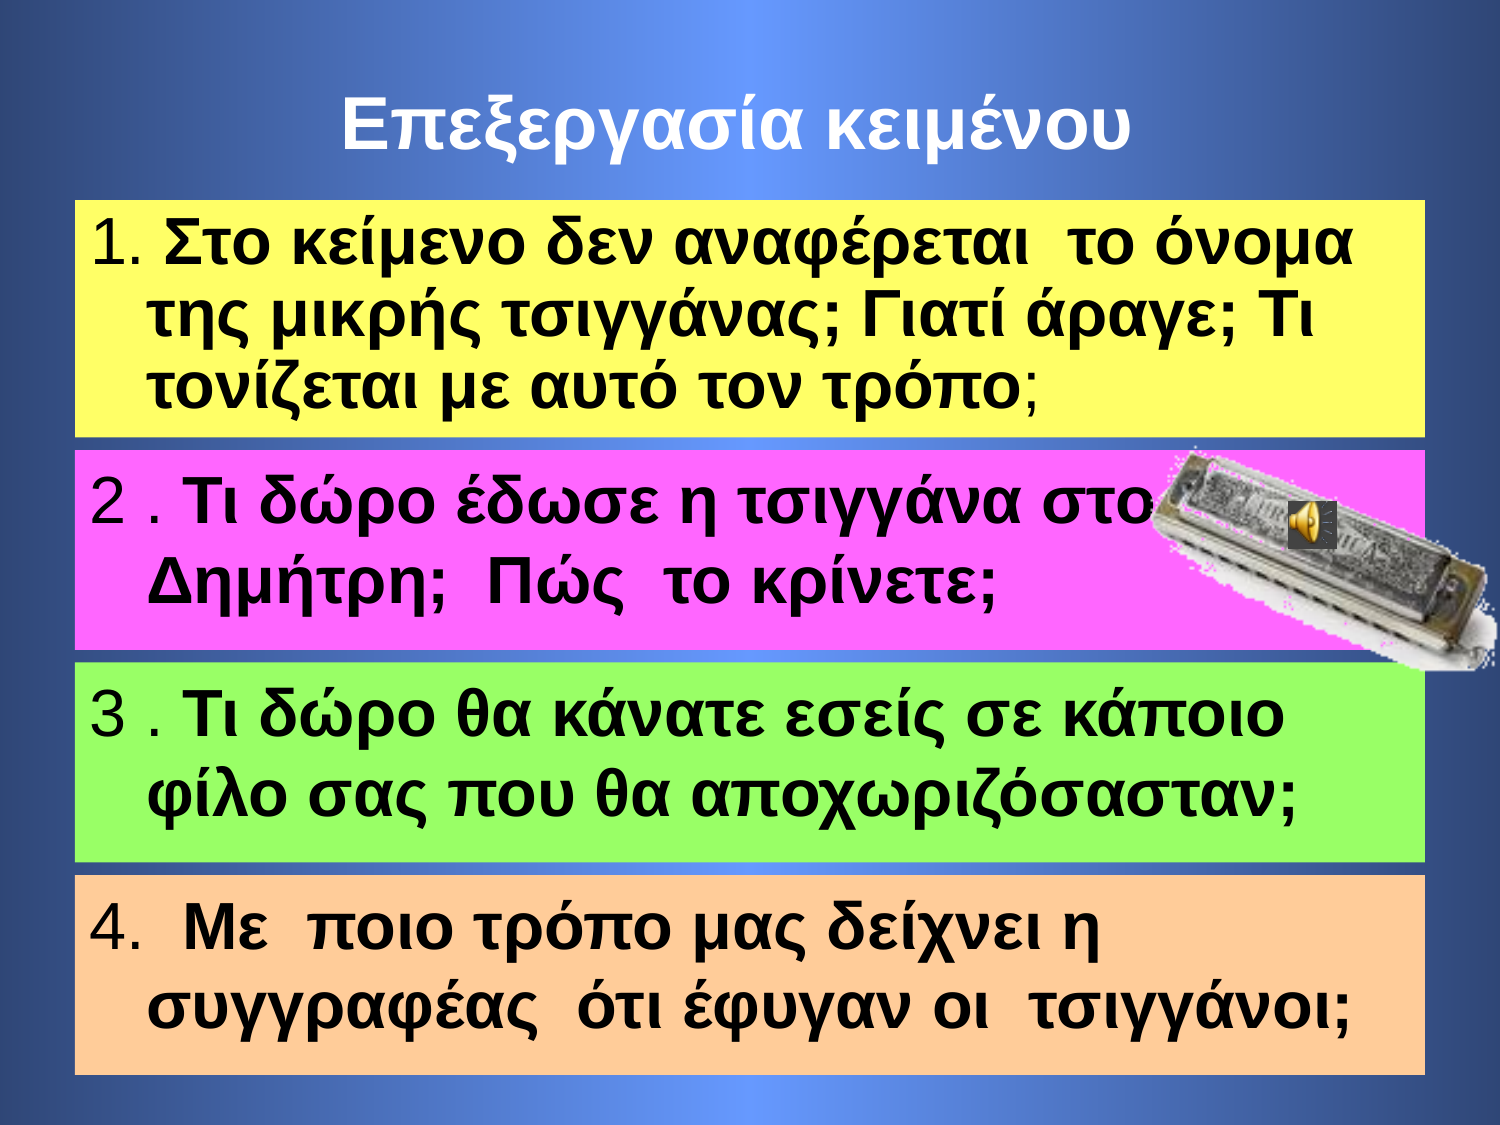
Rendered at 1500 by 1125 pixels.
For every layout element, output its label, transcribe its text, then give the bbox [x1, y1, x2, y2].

text_box 3 . Τι δώρο θα κάνατε εσείς σε κάποιο φίλο σας που θα αποχωριζόσασταν; [74, 662, 1425, 863]
picture [1149, 437, 1500, 675]
title Επεξεργασία κειμένου [74, 49, 1426, 176]
list 1. Στο κείμενο δεν αναφέρεται το όνομα της μικρής τσιγγάνας; Γιατί άραγε; Τι τονίζεται με αυτό τον τρόπο; [74, 199, 1426, 438]
text_box 4. Με ποιο τρόπο μας δείχνει η συγγραφέας ότι έφυγαν οι τσιγγάνοι; [74, 875, 1425, 1075]
text_box 2 . Τι δώρο έδωσε η τσιγγάνα στο Δημήτρη; Πώς το κρίνετε; [74, 450, 1144, 650]
